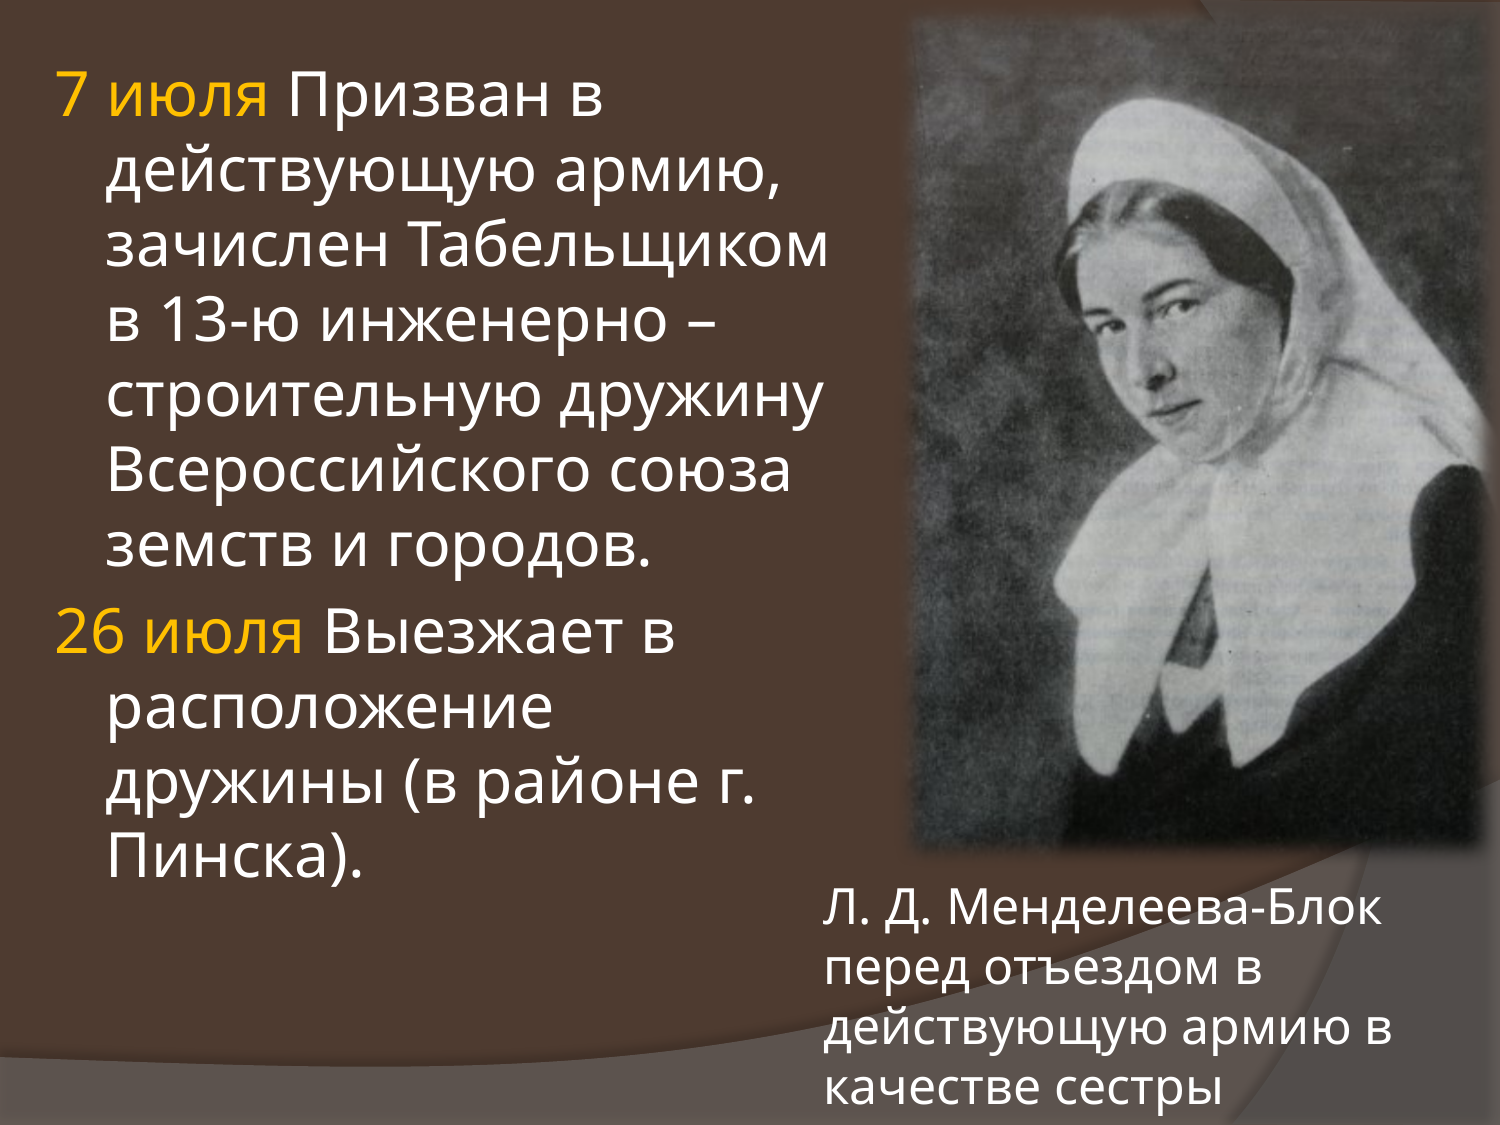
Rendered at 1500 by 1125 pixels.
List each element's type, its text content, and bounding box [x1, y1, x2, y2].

picture [894, 0, 1500, 868]
text_box Л. Д. Менделеева-Блок перед отъездом в действующую армию в качестве сестры милосердия. [808, 867, 1465, 1125]
list 7 июля Призван в действующую армию, зачислен Табельщиком в 13-ю инженерно – строительную дружину Всероссийского союза земств и городов. 26 июля Выезжает в расположение дружины (в районе г. Пинска). [35, 46, 851, 923]
